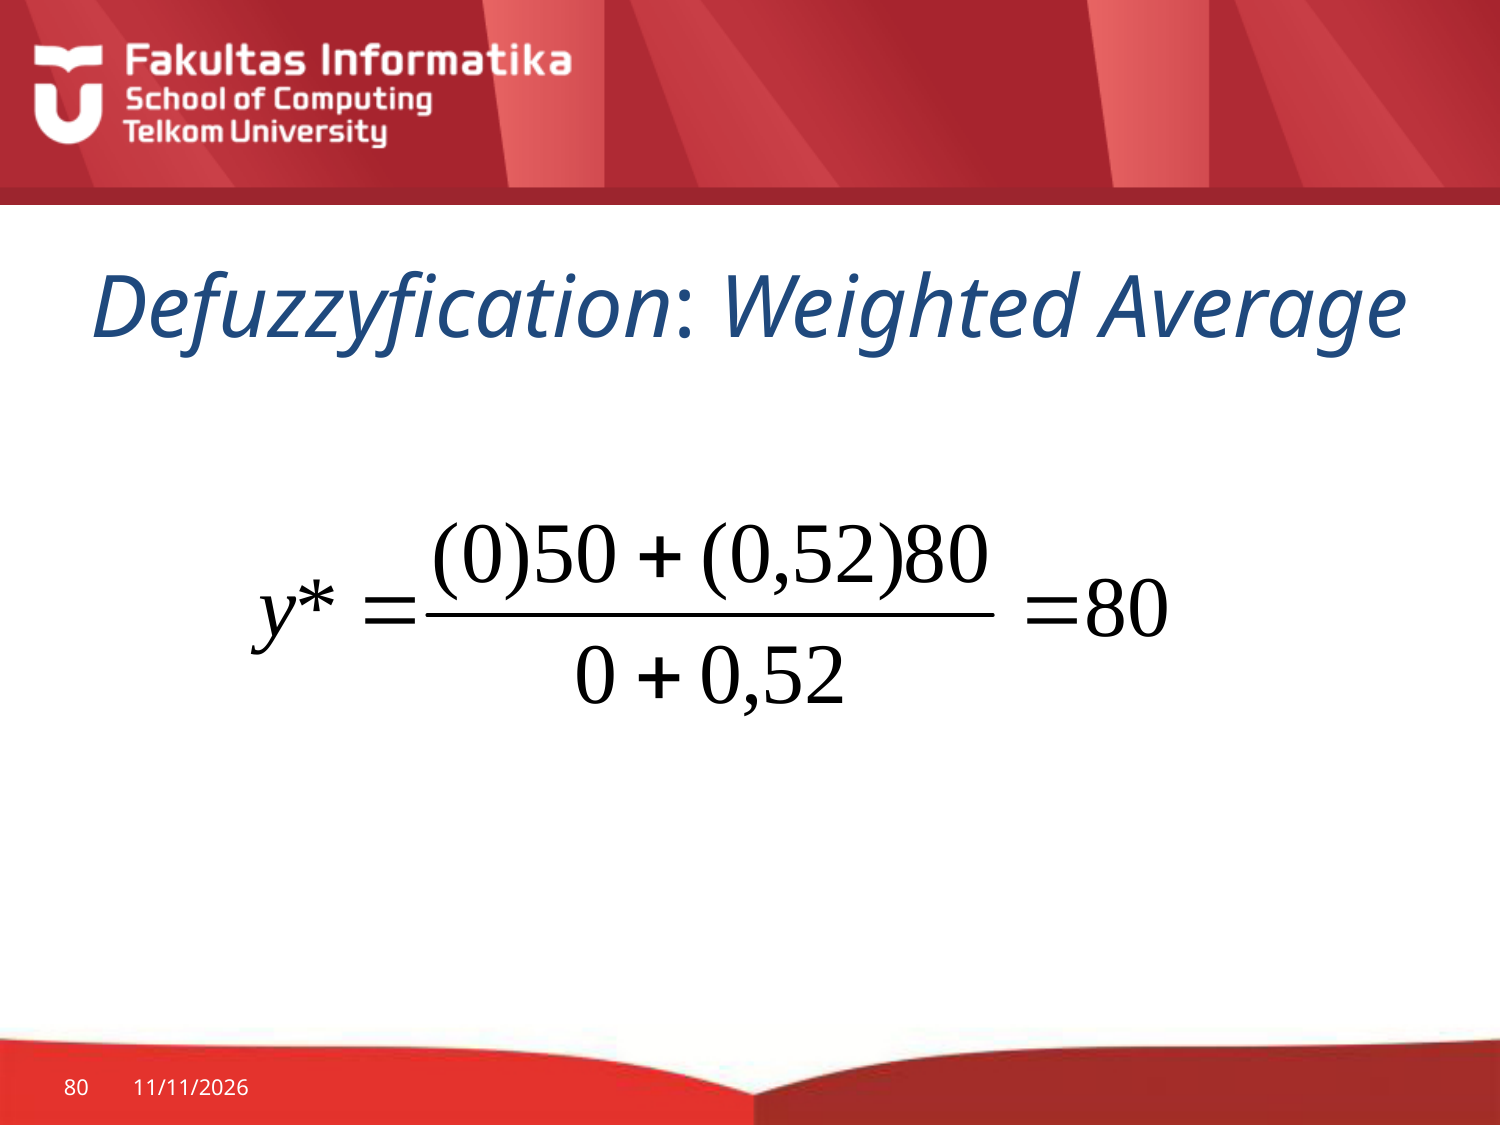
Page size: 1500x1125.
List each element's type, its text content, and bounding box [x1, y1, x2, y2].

slide_number 80 [63, 1058, 123, 1119]
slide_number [132, 1058, 403, 1119]
title Defuzzyfication: Weighted Average [75, 209, 1438, 397]
picture [0, 1, 1500, 205]
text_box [237, 499, 1182, 738]
picture [0, 1024, 1500, 1125]
